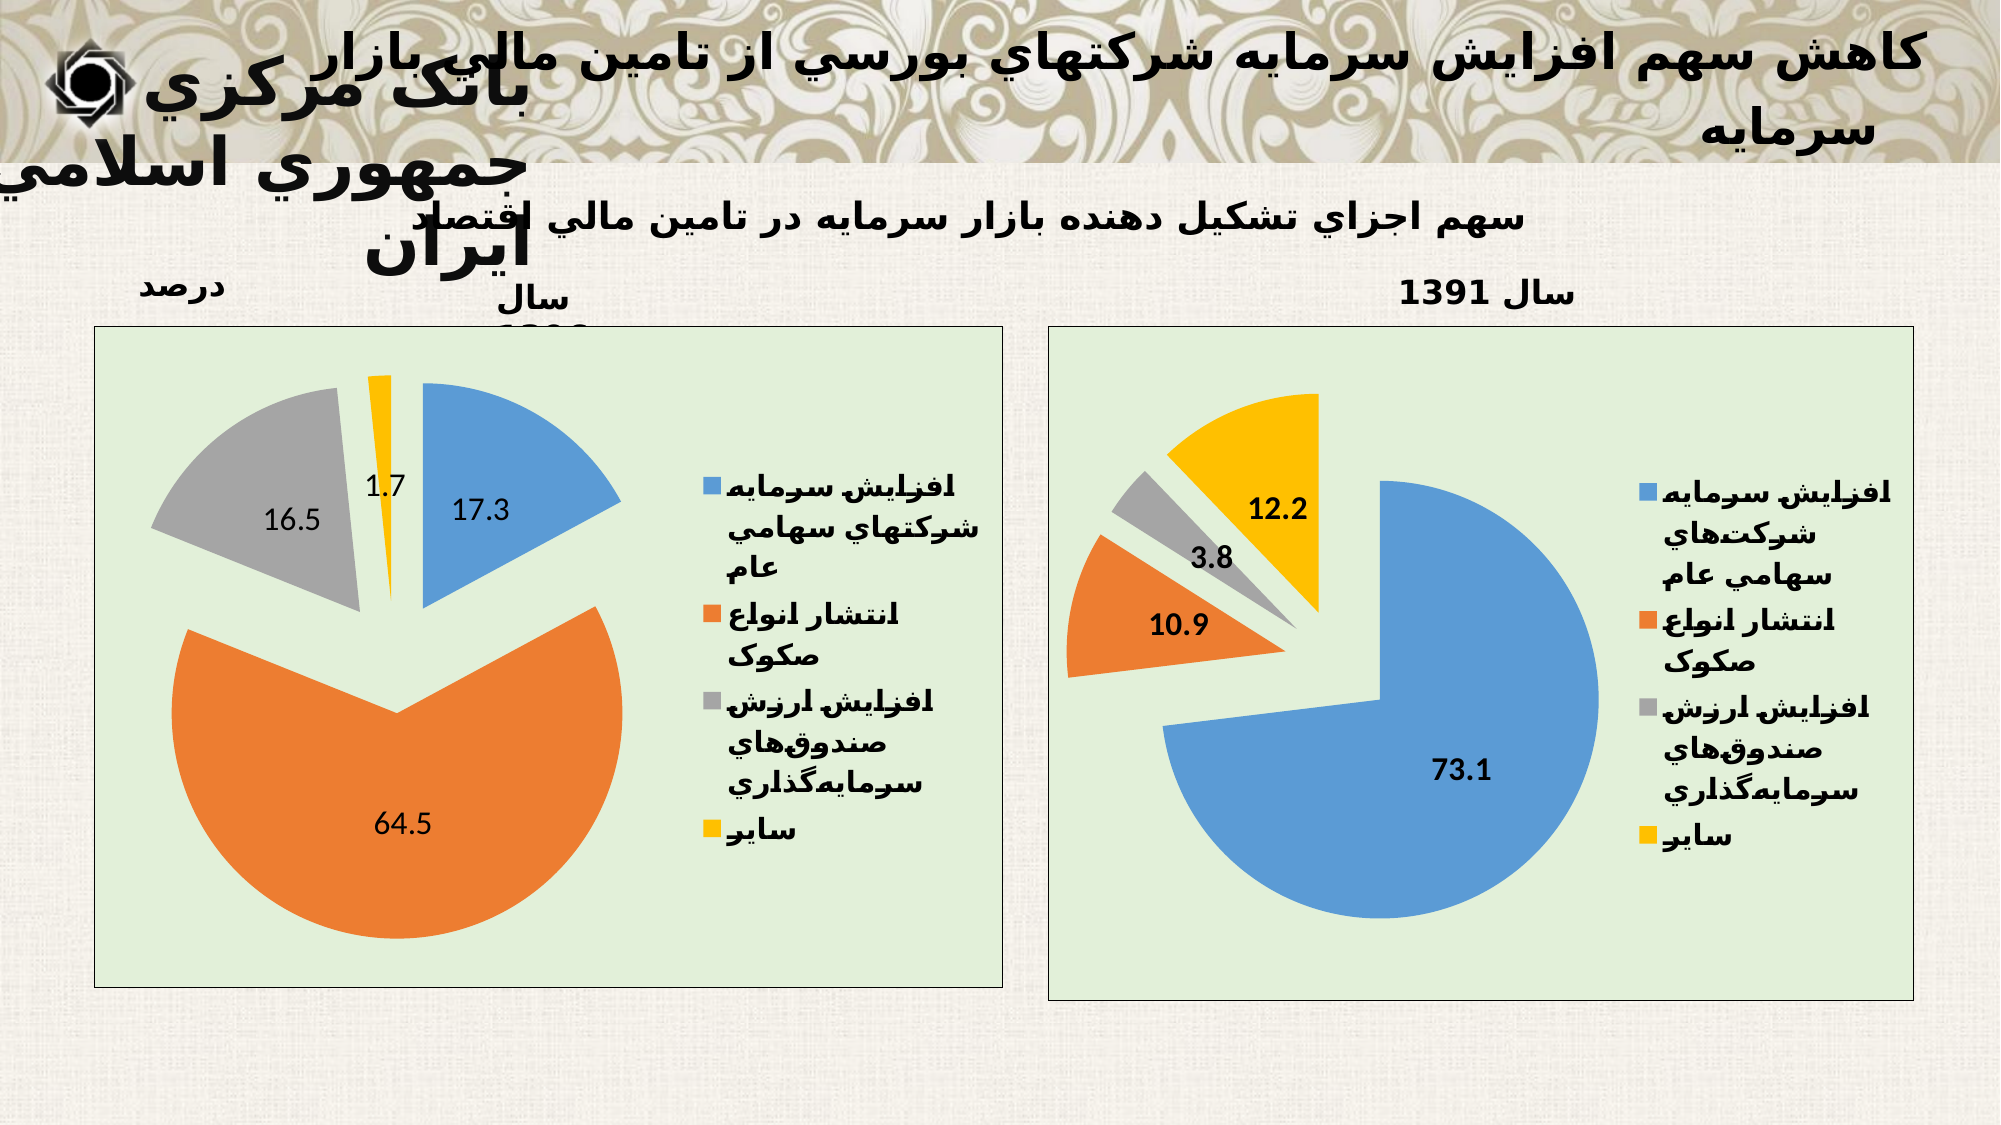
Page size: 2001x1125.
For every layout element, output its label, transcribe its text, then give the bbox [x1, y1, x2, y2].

text_box سال 1391 [1367, 263, 1607, 319]
chart [1048, 326, 1914, 1001]
text_box درصد [123, 255, 241, 310]
text_box سال 1396 [481, 268, 683, 326]
text_box سهم اجزاي تشکيل دهنده بازار سرمايه در تامين مالي اقتصاد [395, 188, 1542, 245]
chart [94, 326, 1003, 988]
title کاهش سهم افزايش سرمايه شرکتهاي بورسي از تامين مالي بازار سرمايه [228, 0, 1954, 188]
